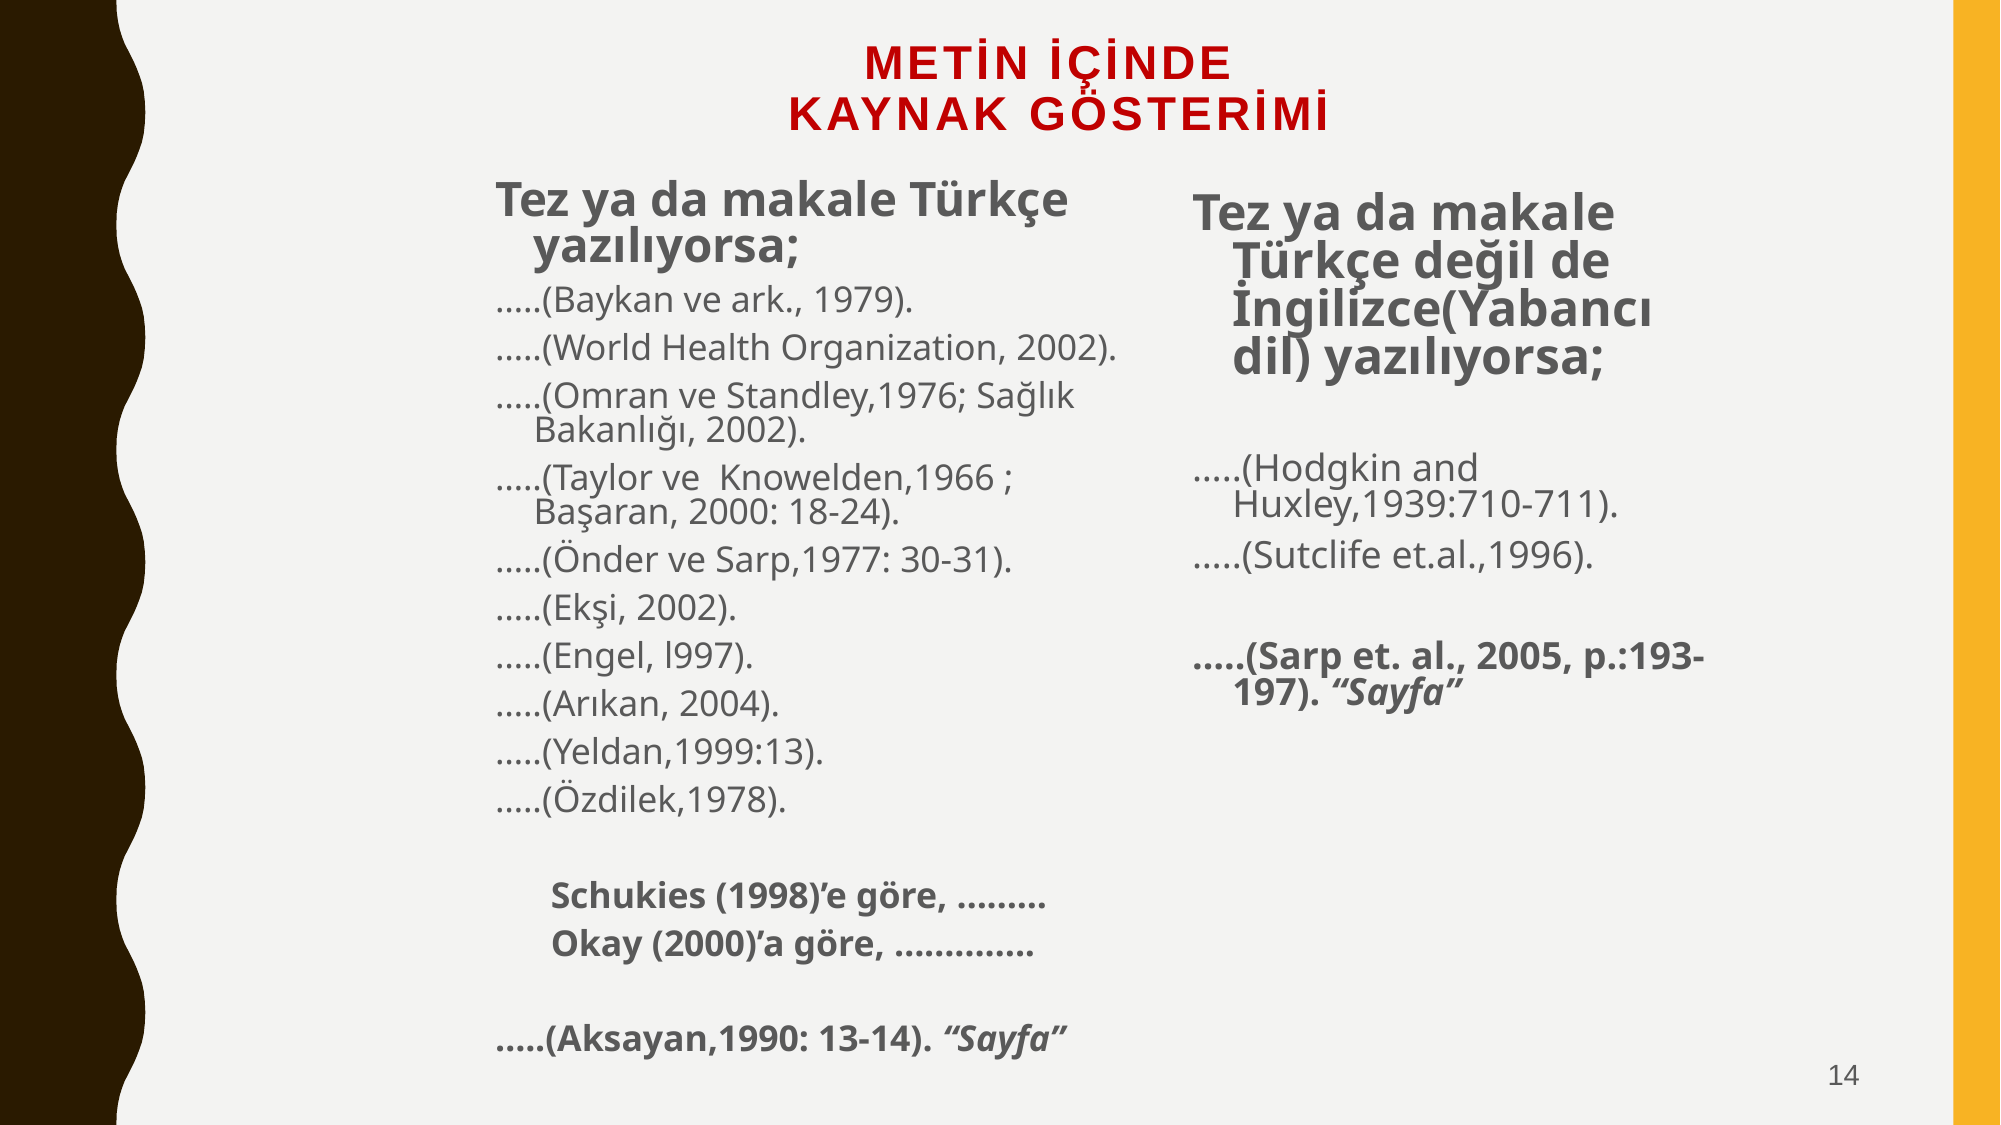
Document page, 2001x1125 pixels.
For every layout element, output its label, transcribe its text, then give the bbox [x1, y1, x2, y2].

list Tez ya da makale Türkçe değil de İngilizce(Yabancı dil) yazılıyorsa; …..(Hodgkin and Huxley,1939:710-711). …..(Sutclife et.al.,1996). …..(Sarp et. al., 2005, p.:193-197). “Sayfa” [1177, 184, 1721, 1035]
slide_number 14 [1412, 1045, 1875, 1103]
list Tez ya da makale Türkçe yazılıyorsa; …..(Baykan ve ark., 1979). …..(World Health Organization, 2002). …..(Omran ve Standley,1976; Sağlık Bakanlığı, 2002). …..(Taylor ve Knowelden,1966 ; Başaran, 2000: 18-24). …..(Önder ve Sarp,1977: 30-31). …..(Ekşi, 2002). …..(Engel, l997). …..(Arıkan, 2004). …..(Yeldan,1999:13). …..(Özdilek,1978). Schukies (1998)’e göre, ……... Okay (2000)’a göre, ………….. …..(Aksayan,1990: 13-14). “Sayfa” [480, 172, 1178, 1071]
title METİN İÇİNDE KAYNAK GÖSTERİMİ [397, 31, 1721, 149]
